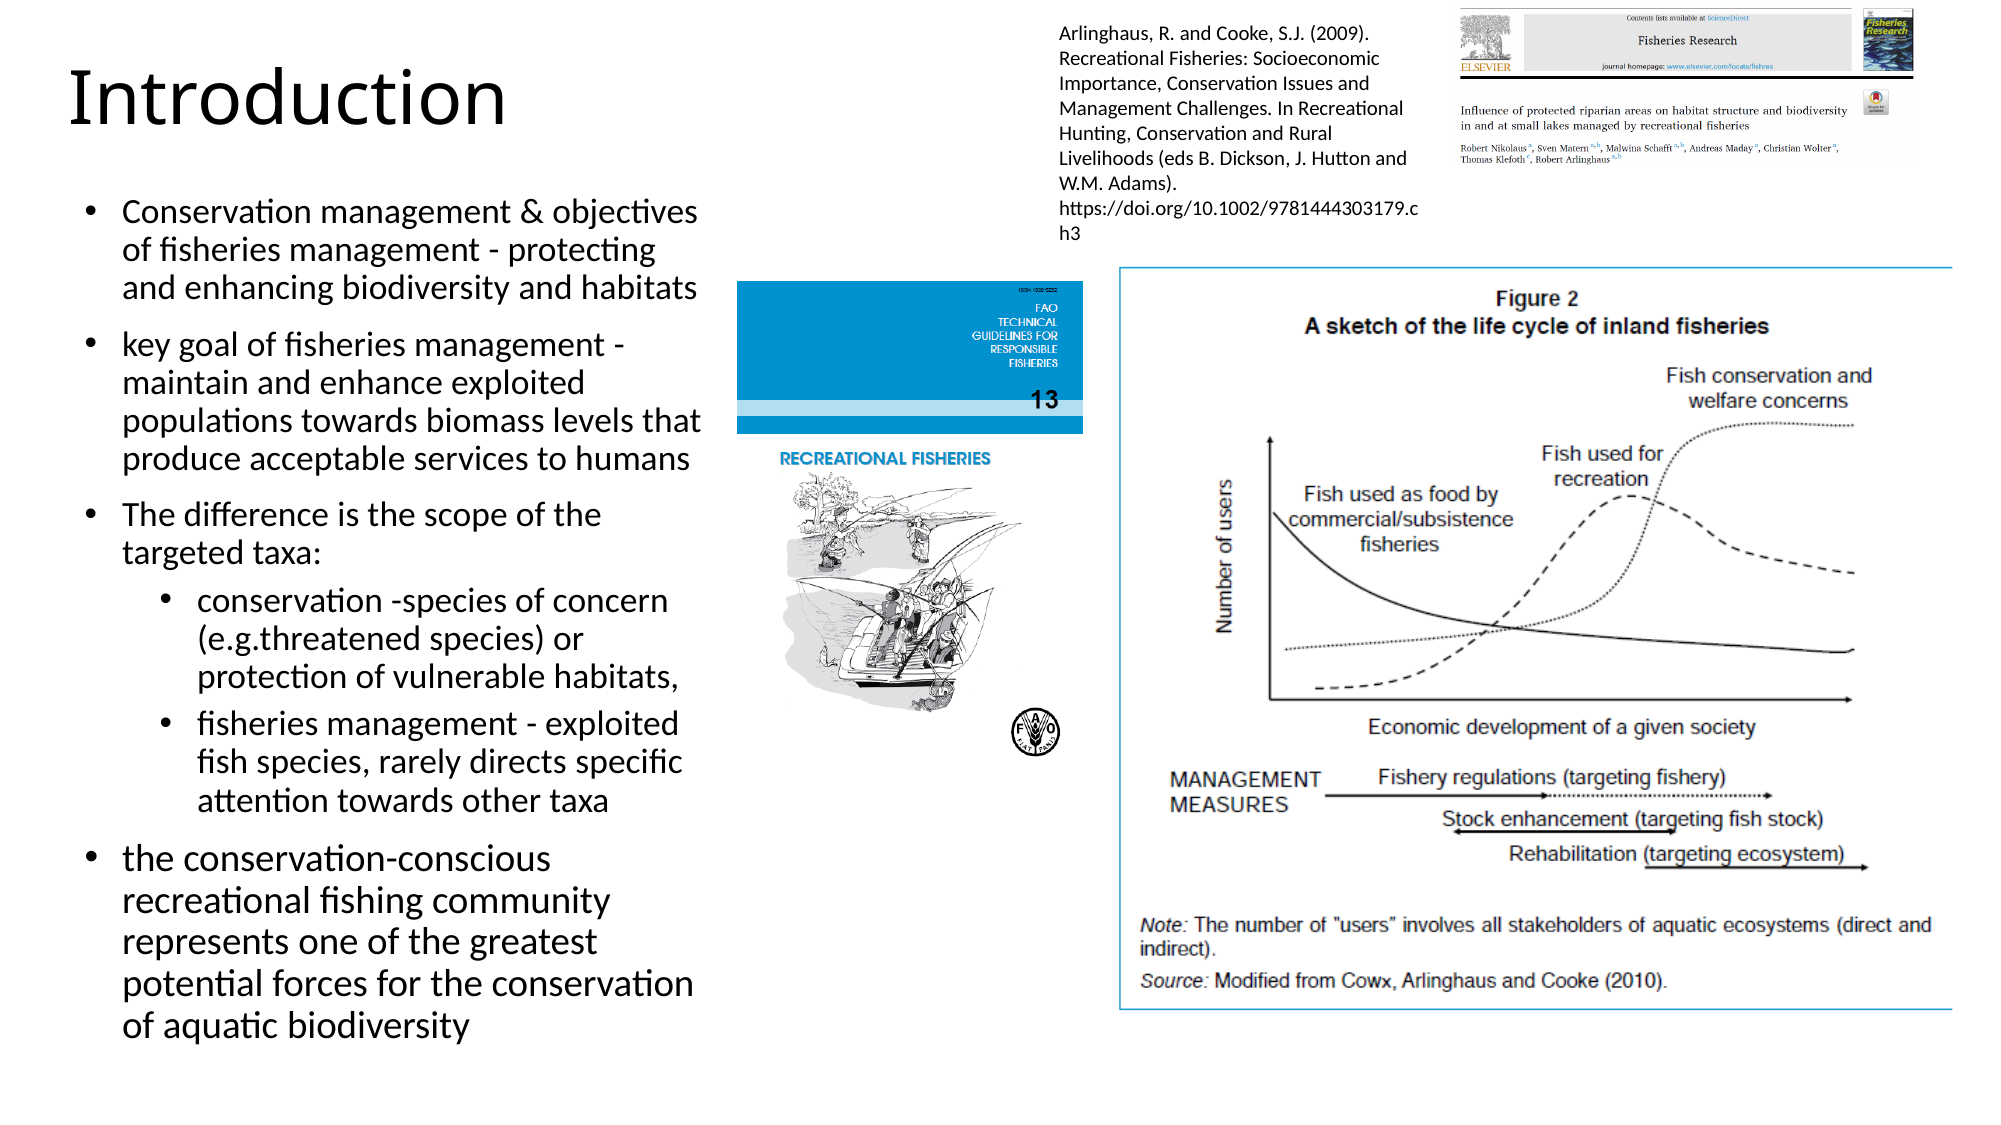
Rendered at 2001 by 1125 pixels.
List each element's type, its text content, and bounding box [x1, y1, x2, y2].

picture [1031, 319, 1038, 325]
title Introduction [53, 7, 1843, 194]
picture [737, 435, 1083, 778]
picture [737, 391, 1083, 415]
list Conservation management & objectives of fisheries management - protecting and enhancing biodiversity and habitats key goal of fisheries management -maintain and enhance exploited populations towards biomass levels that produce acceptable services to humans The difference is the scope of the targeted taxa: conservation -species of concern (e.g.threatened species) or protection of vulnerable habitats, fisheries management - exploited fish species, rarely directs specific attention towards other taxa the conservation-conscious recreational fishing community represents one of the greatest potential forces for the conservation of aquatic biodiversity [69, 185, 722, 1067]
text_box Arlinghaus, R. and Cooke, S.J. (2009). Recreational Fisheries: Socioeconomic Importance, Conservation Issues and Management Challenges. In Recreational Hunting, Conservation and Rural Livelihoods (eds B. Dickson, J. Hutton and W.M. Adams). https://doi.org/10.1002/9781444303179.ch3 [1044, 12, 1435, 253]
picture [1454, 5, 1917, 165]
picture [1118, 264, 1953, 1012]
picture [1017, 332, 1023, 339]
